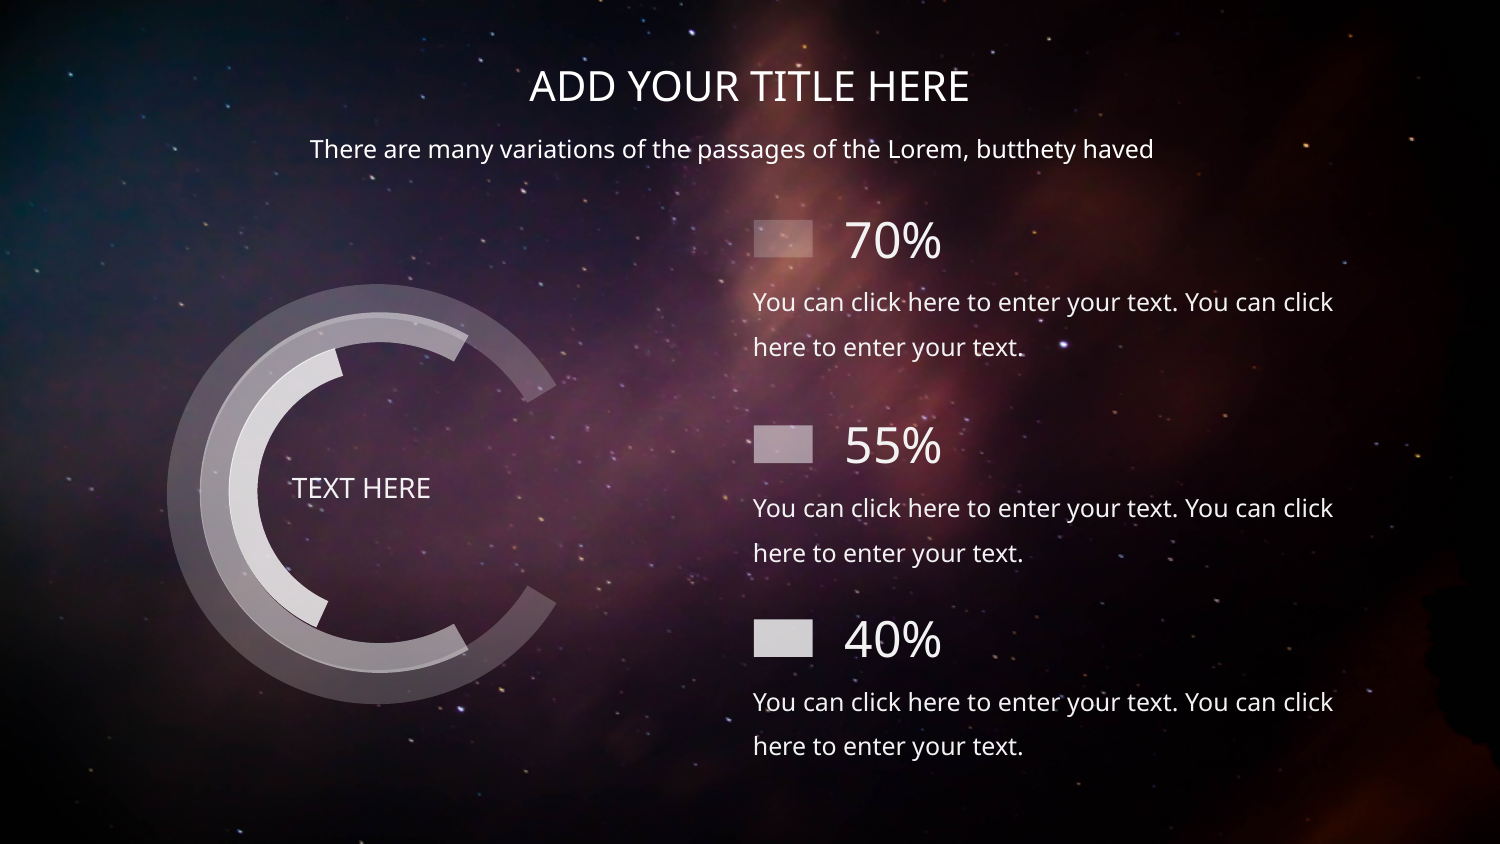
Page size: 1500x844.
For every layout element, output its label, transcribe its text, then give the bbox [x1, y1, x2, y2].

text_box ADD YOUR TITLE HERE [446, 52, 1054, 118]
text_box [738, 406, 1364, 571]
text_box [166, 284, 557, 705]
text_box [738, 200, 1364, 365]
text_box [201, 319, 466, 670]
picture [0, 0, 1500, 844]
text_box [228, 348, 344, 628]
text_box TEXT HERE [276, 462, 609, 512]
text_box There are many variations of the passages of the Lorem, butthety haved [147, 125, 1319, 179]
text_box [738, 600, 1364, 765]
